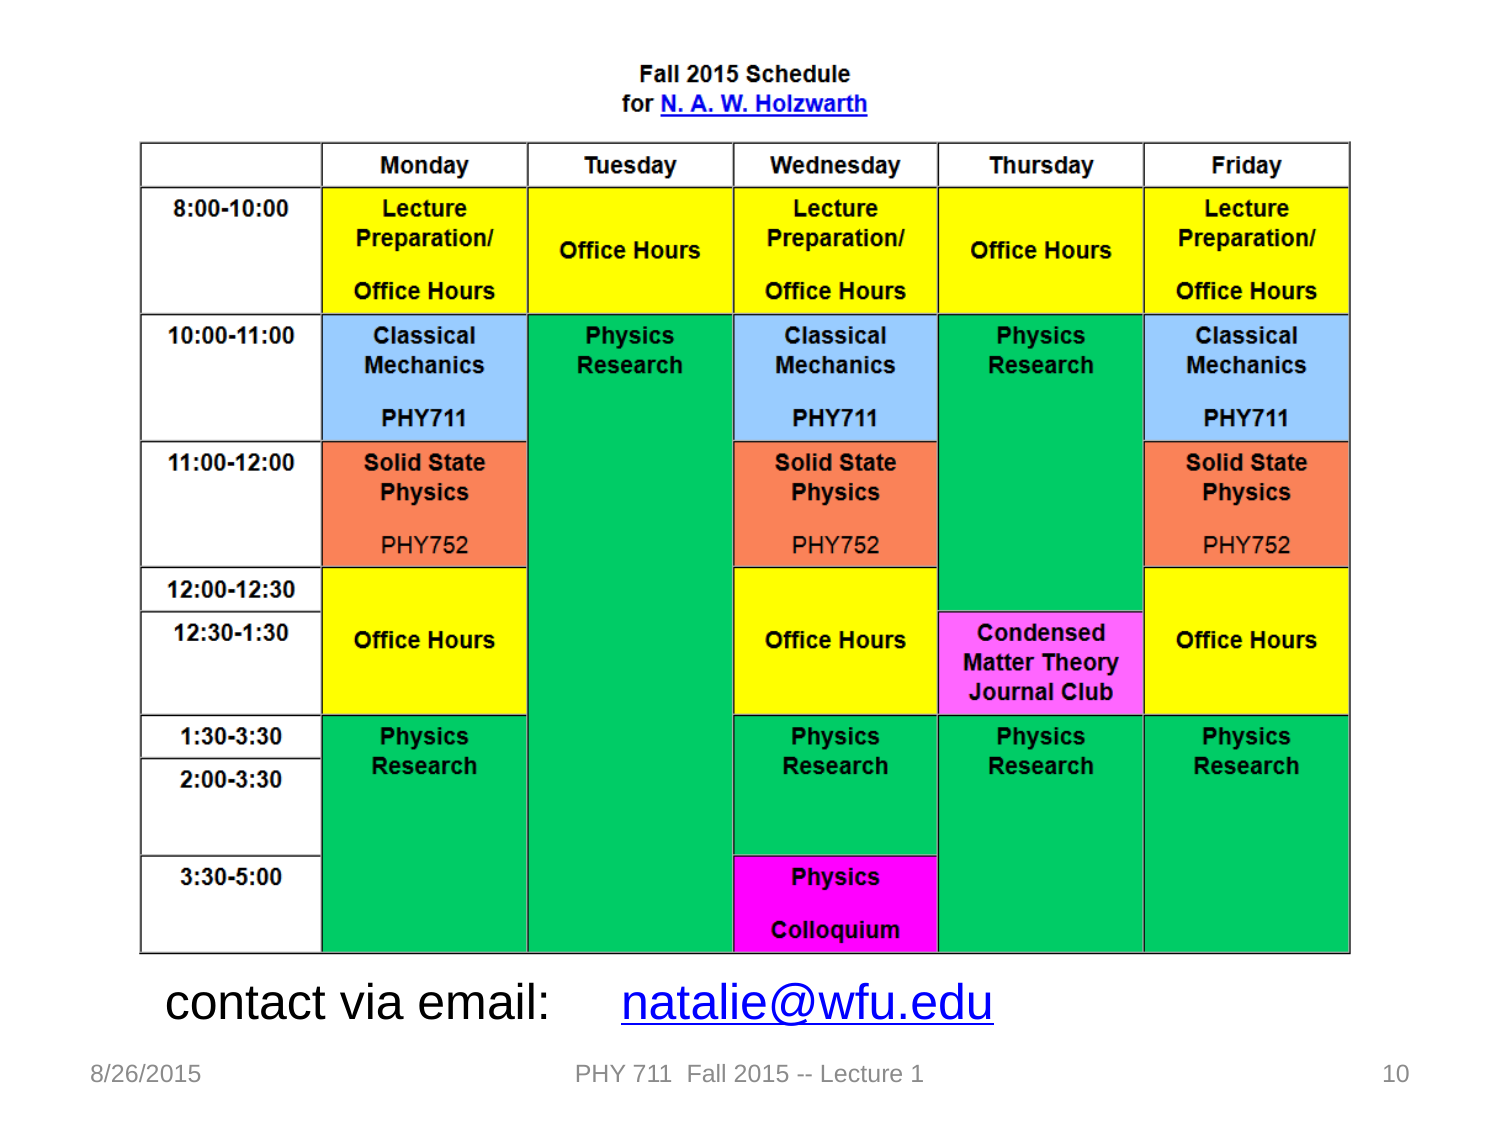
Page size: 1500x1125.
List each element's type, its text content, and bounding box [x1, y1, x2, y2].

footer PHY 711 Fall 2015 -- Lecture 1 [512, 1042, 988, 1103]
picture [111, 49, 1389, 974]
slide_number 10 [1074, 1042, 1425, 1103]
text_box contact via email: natalie@wfu.edu [149, 962, 1500, 1038]
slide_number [75, 1042, 425, 1103]
